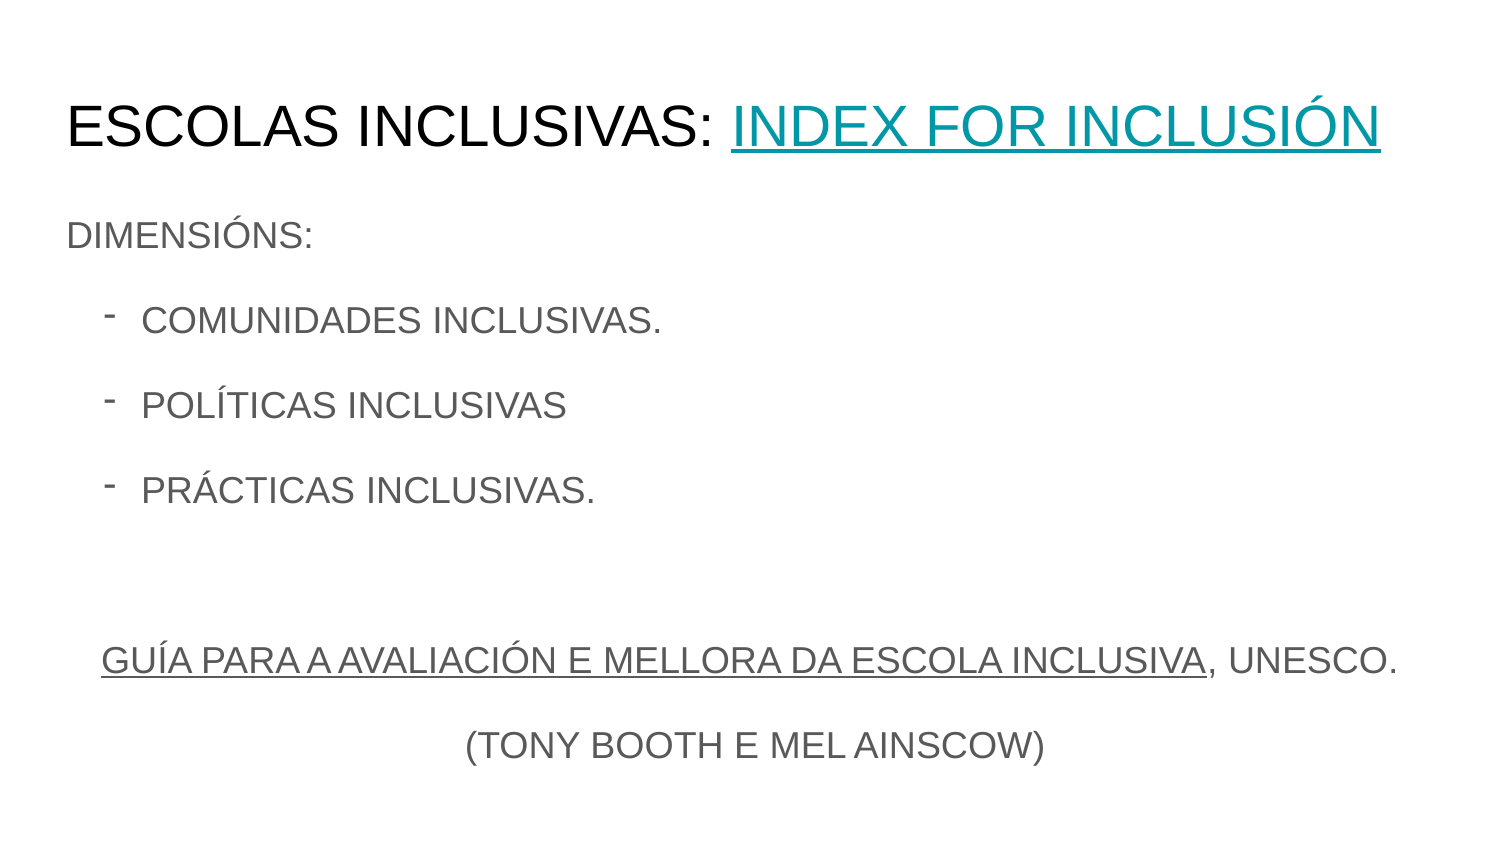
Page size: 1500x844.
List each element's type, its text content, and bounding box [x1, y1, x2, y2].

title ESCOLAS INCLUSIVAS: INDEX FOR INCLUSIÓN [51, 72, 1449, 167]
list DIMENSIÓNS: COMUNIDADES INCLUSIVAS. POLÍTICAS INCLUSIVAS PRÁCTICAS INCLUSIVAS. GUÍA PARA A AVALIACIÓN E MELLORA DA ESCOLA INCLUSIVA, UNESCO. (TONY BOOTH E MEL AINSCOW) [51, 189, 1449, 750]
